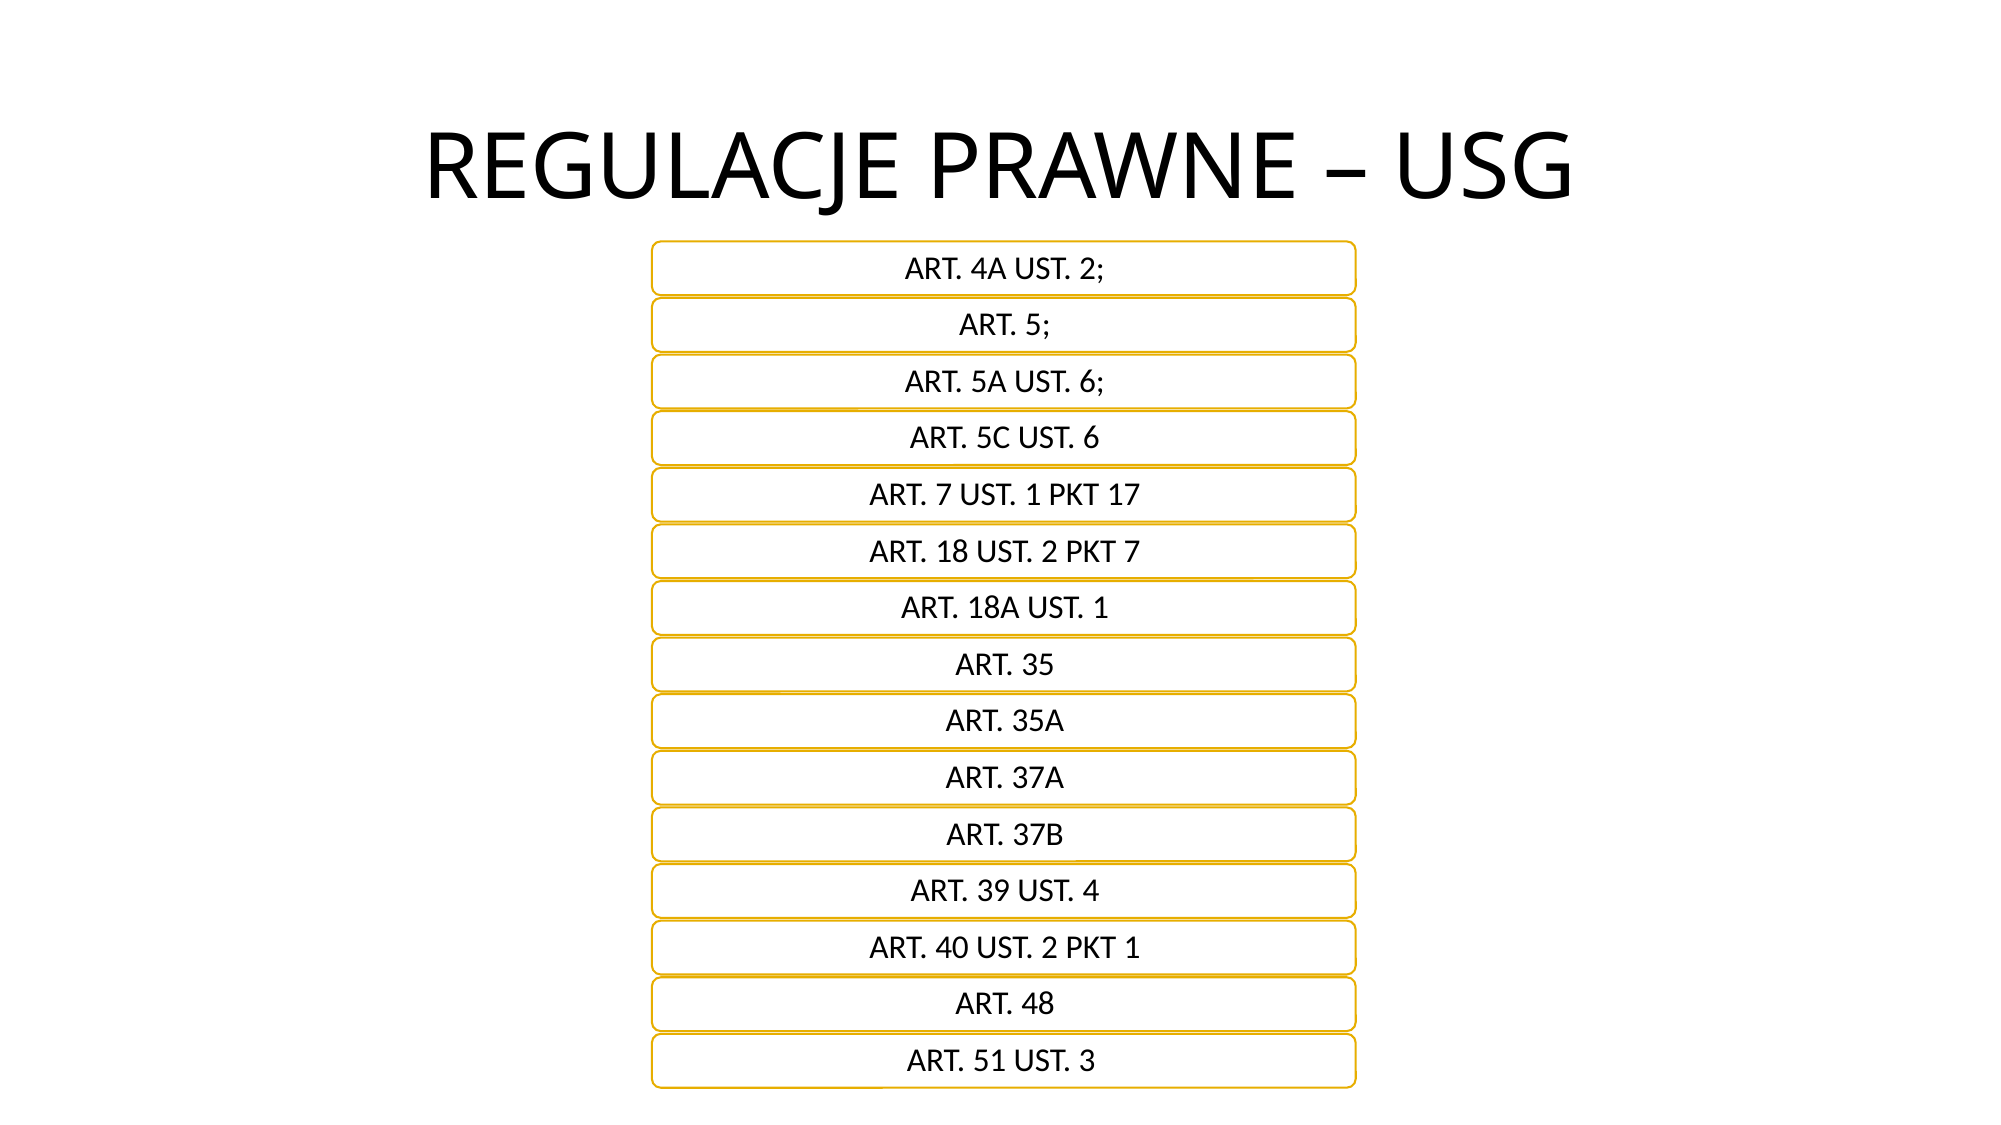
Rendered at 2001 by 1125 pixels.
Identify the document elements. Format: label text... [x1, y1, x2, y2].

title REGULACJE PRAWNE – USG [137, 59, 1863, 240]
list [26, 240, 1982, 1089]
